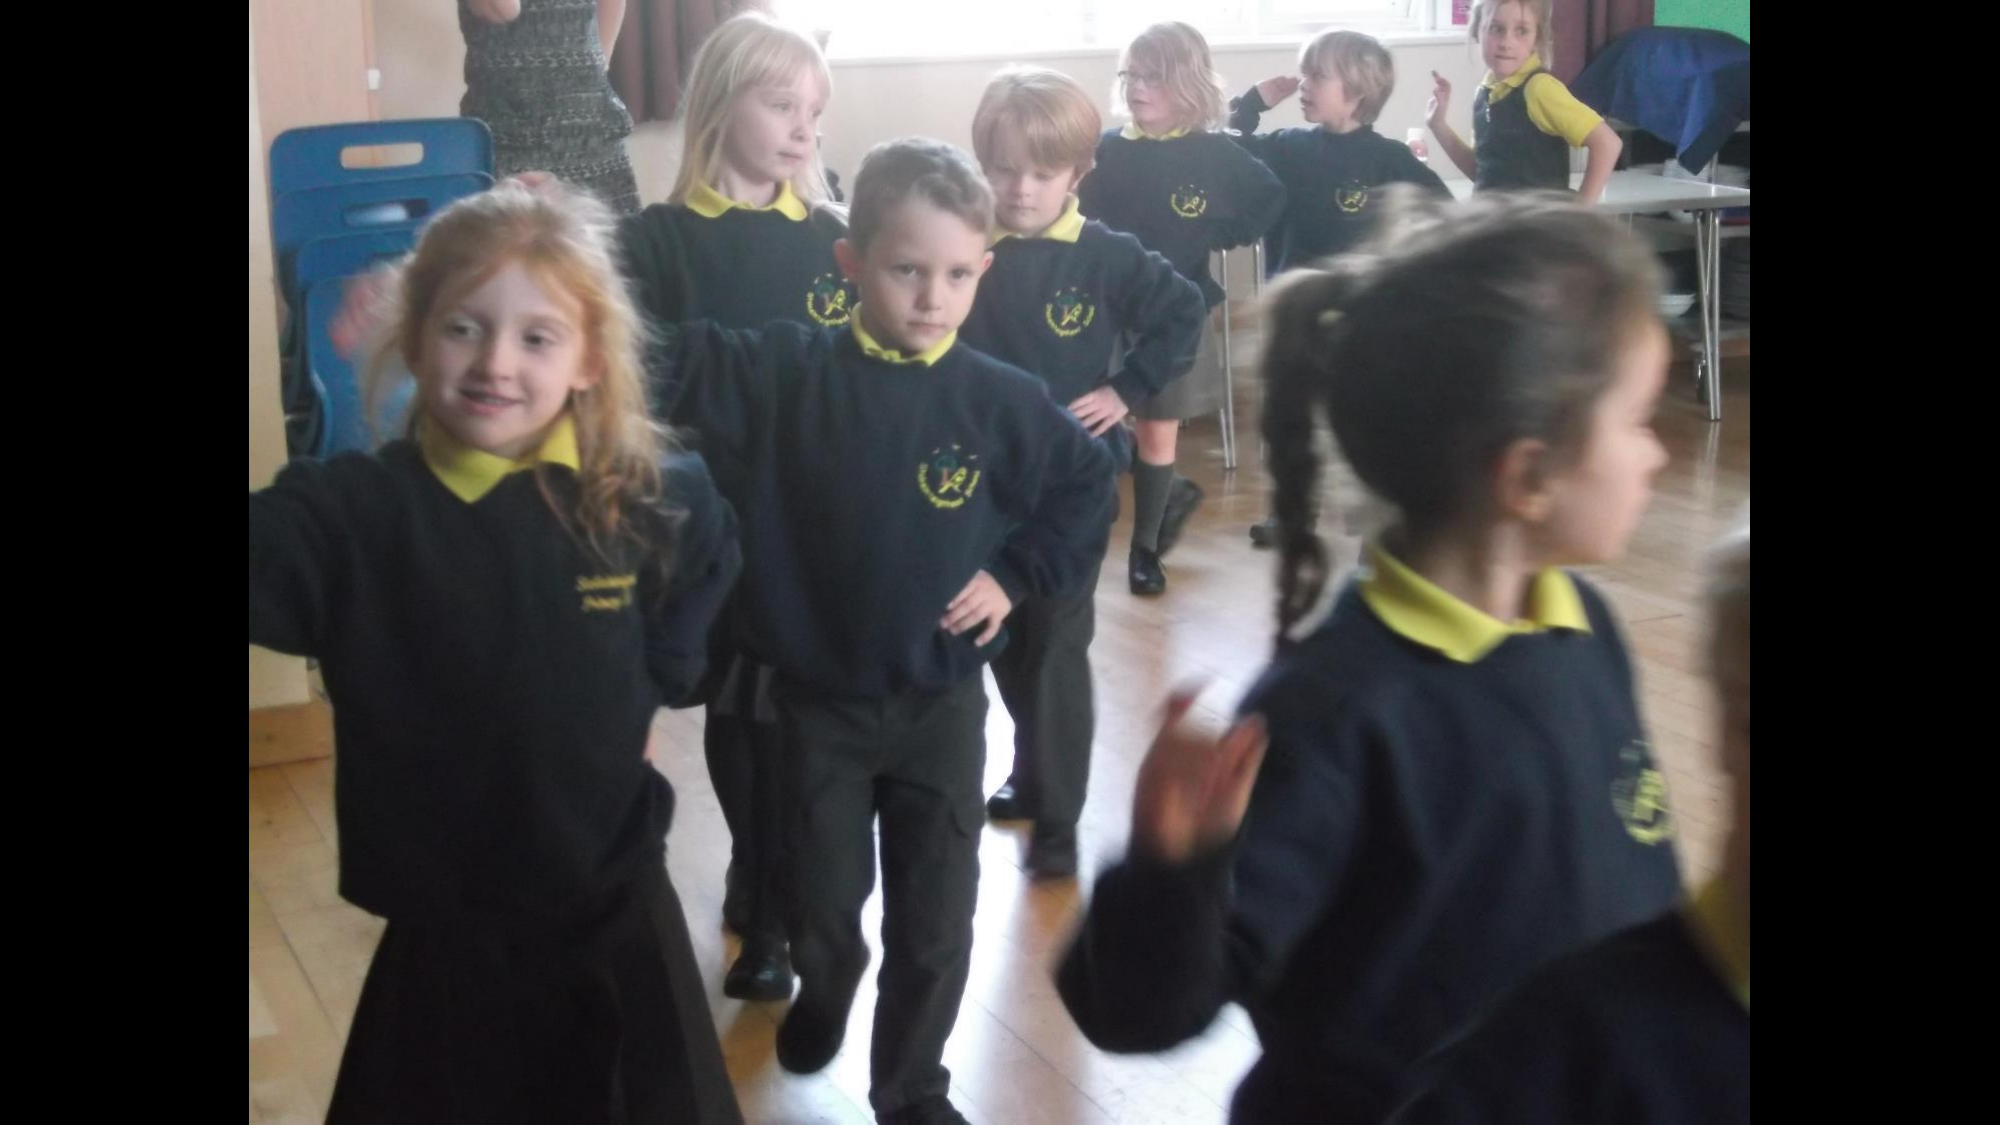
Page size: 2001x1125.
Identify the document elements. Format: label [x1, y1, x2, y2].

picture [249, 0, 1750, 1125]
